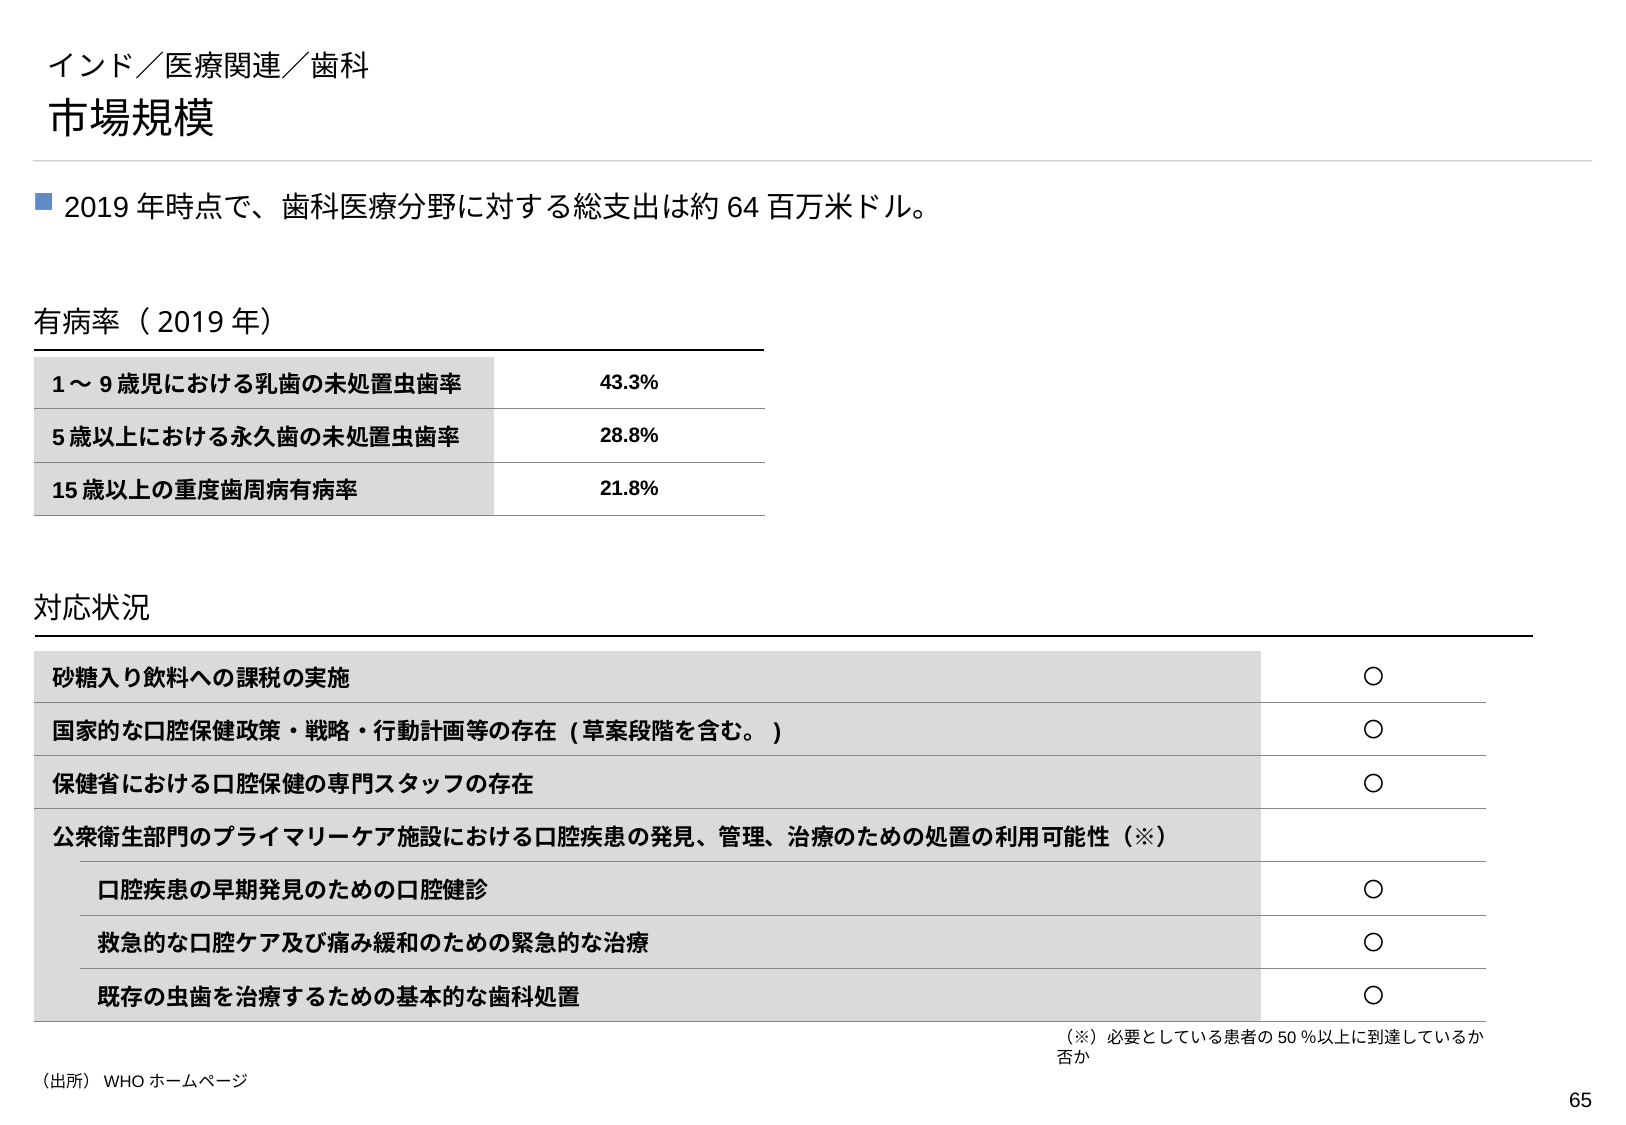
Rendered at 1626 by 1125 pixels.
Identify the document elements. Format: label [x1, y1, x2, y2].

list [32, 0, 1593, 149]
text_box [32, 1070, 1380, 1094]
table_header [34, 357, 765, 408]
table_cell [34, 756, 1486, 808]
table_cell [34, 809, 1486, 1021]
table_cell [34, 409, 765, 462]
table_cell [34, 463, 765, 515]
table_cell [34, 703, 1486, 755]
text_box [33, 298, 765, 351]
text_box [1056, 1026, 1486, 1051]
text_box [32, 184, 1593, 223]
table_header [34, 651, 1486, 702]
text_box [33, 597, 1534, 637]
